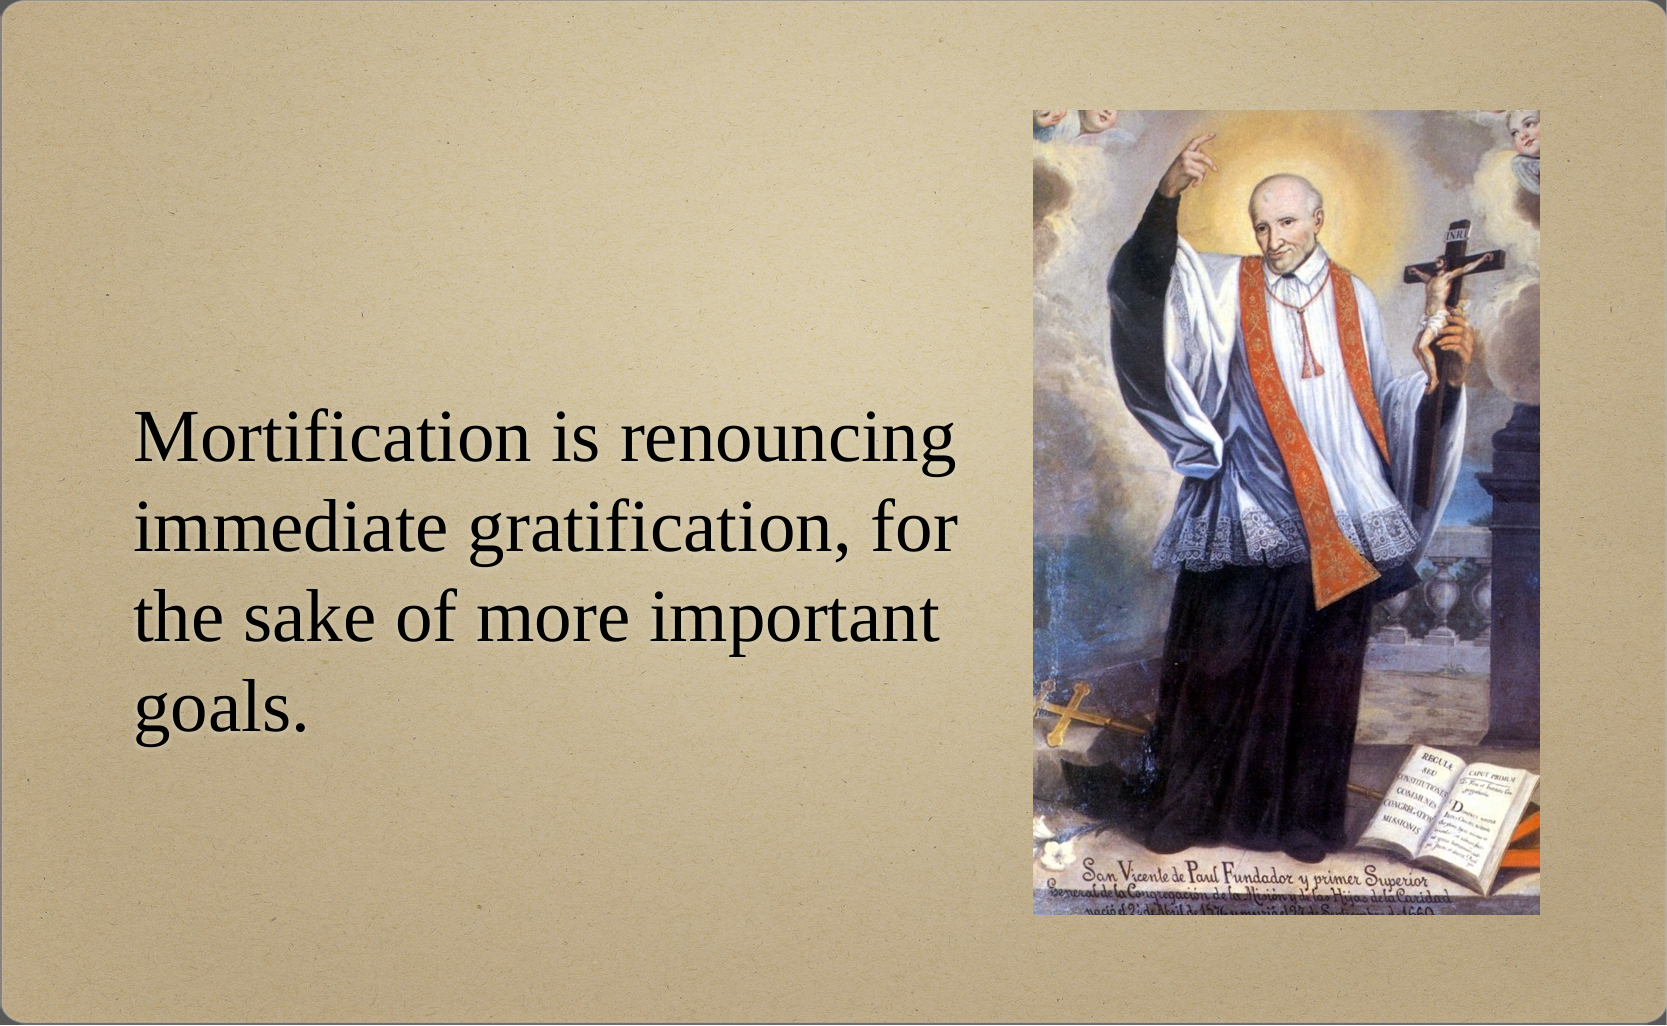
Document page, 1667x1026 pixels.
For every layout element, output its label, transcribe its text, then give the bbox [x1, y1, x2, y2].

picture [0, 0, 1667, 1025]
title Mortification is renouncing immediate gratification, for the sake of more important goals. [126, 66, 1028, 957]
